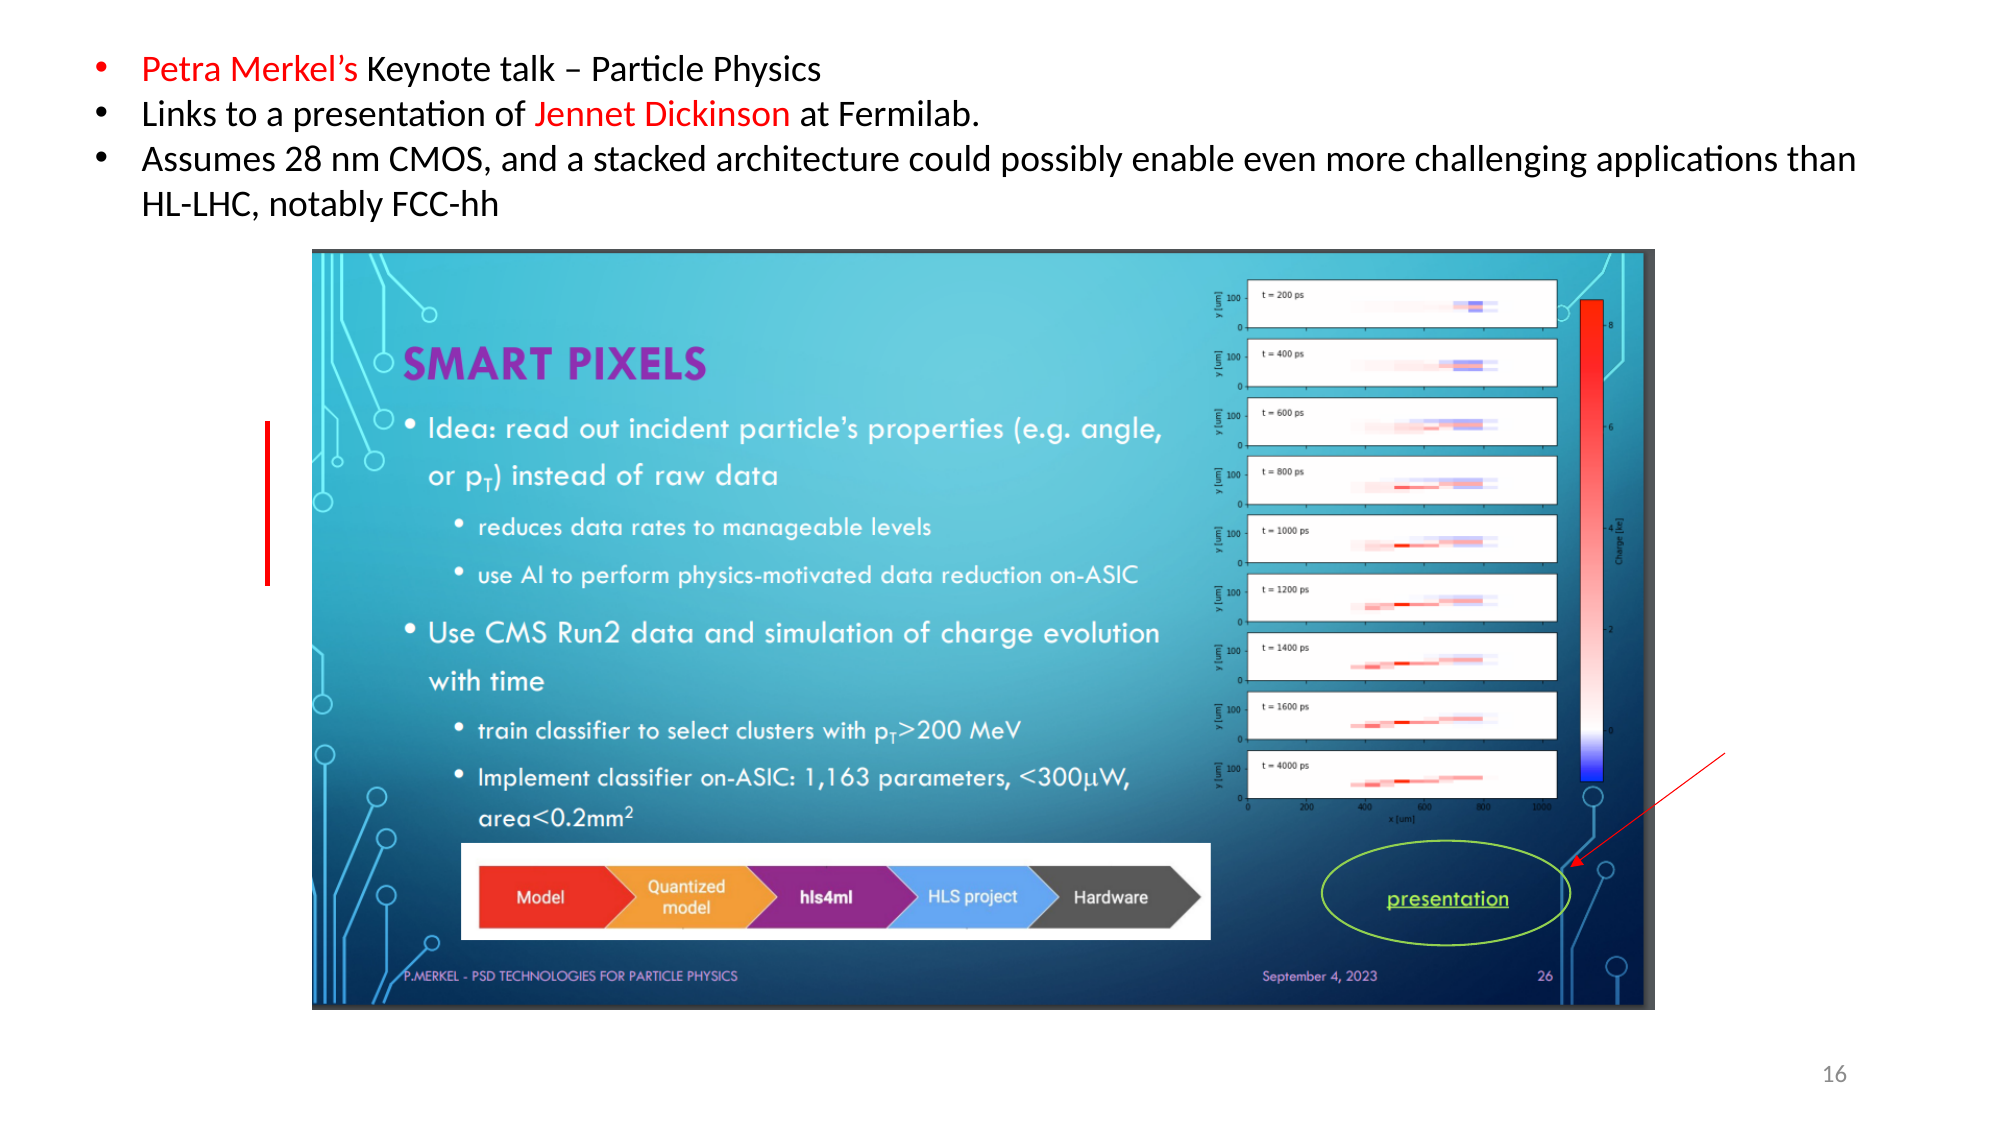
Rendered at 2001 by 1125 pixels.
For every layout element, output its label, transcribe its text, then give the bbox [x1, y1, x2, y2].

picture [312, 249, 1655, 1010]
slide_number 16 [1412, 1042, 1863, 1103]
text_box Petra Merkel’s Keynote talk – Particle Physics Links to a presentation of Jennet Dickinson at Fermilab. Assumes 28 nm CMOS, and a stacked architecture could possibly enable even more challenging applications than HL-LHC, notably FCC-hh [79, 36, 1892, 232]
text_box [1570, 753, 1725, 868]
